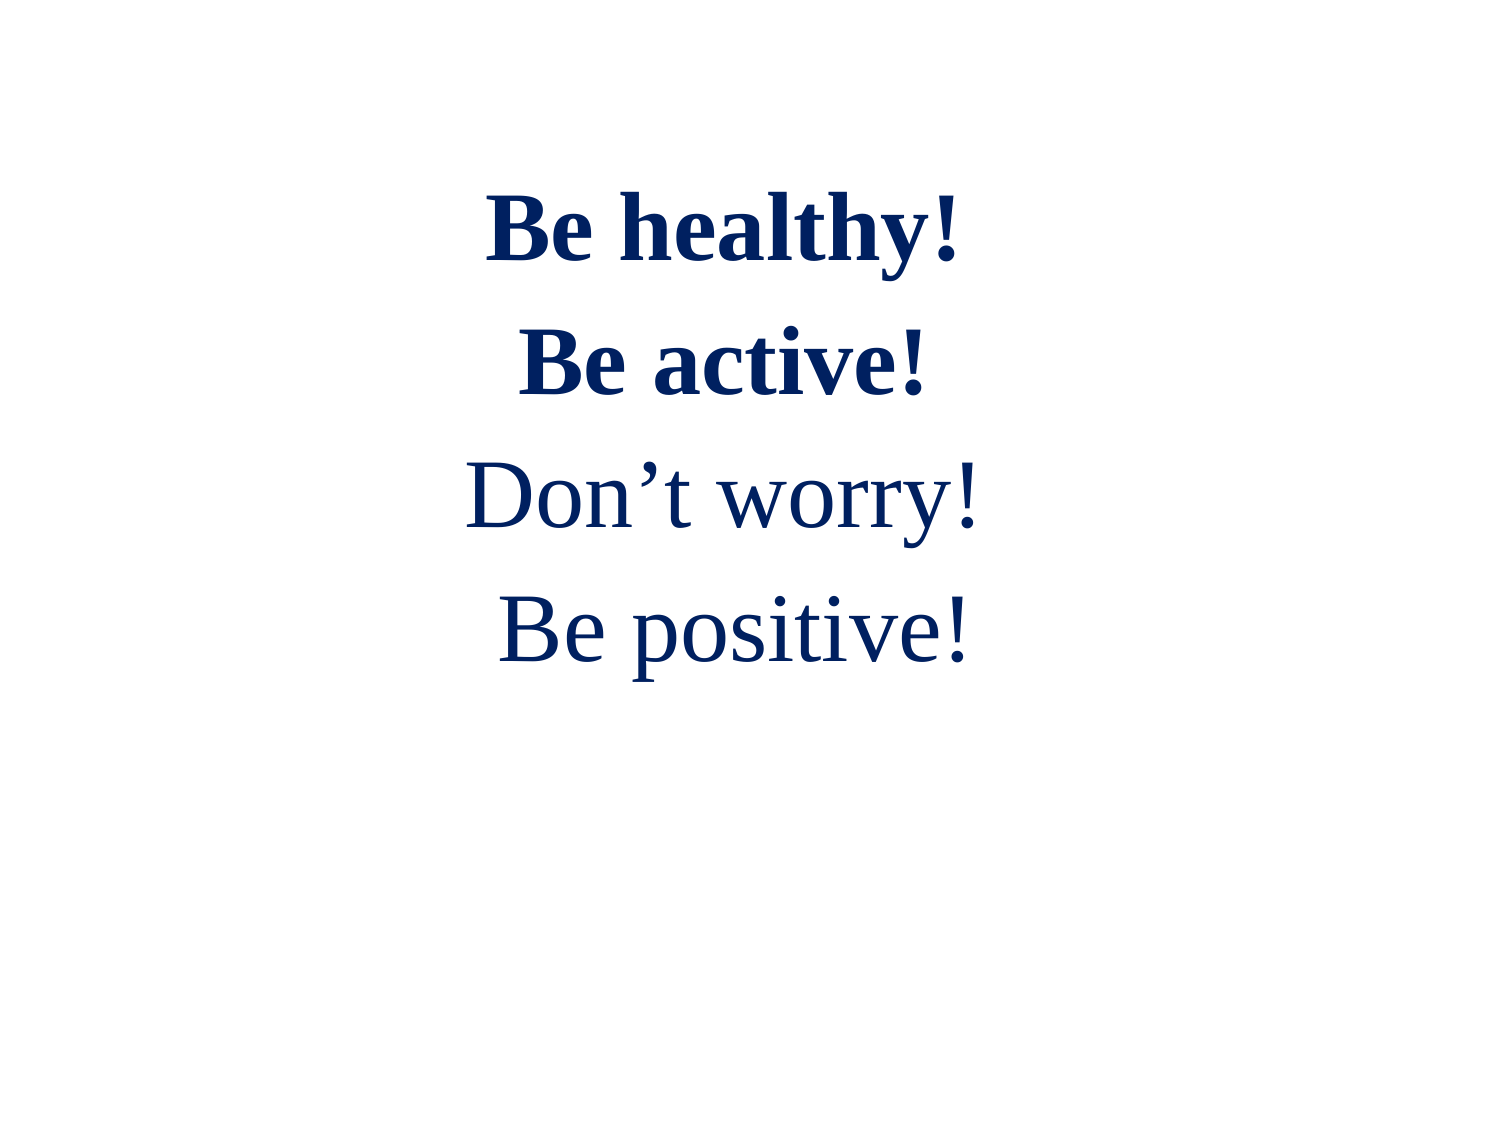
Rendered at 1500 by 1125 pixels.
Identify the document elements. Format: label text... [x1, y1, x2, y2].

title Be healthy! Be active! Don’t worry! Be positive! [65, 666, 1408, 778]
